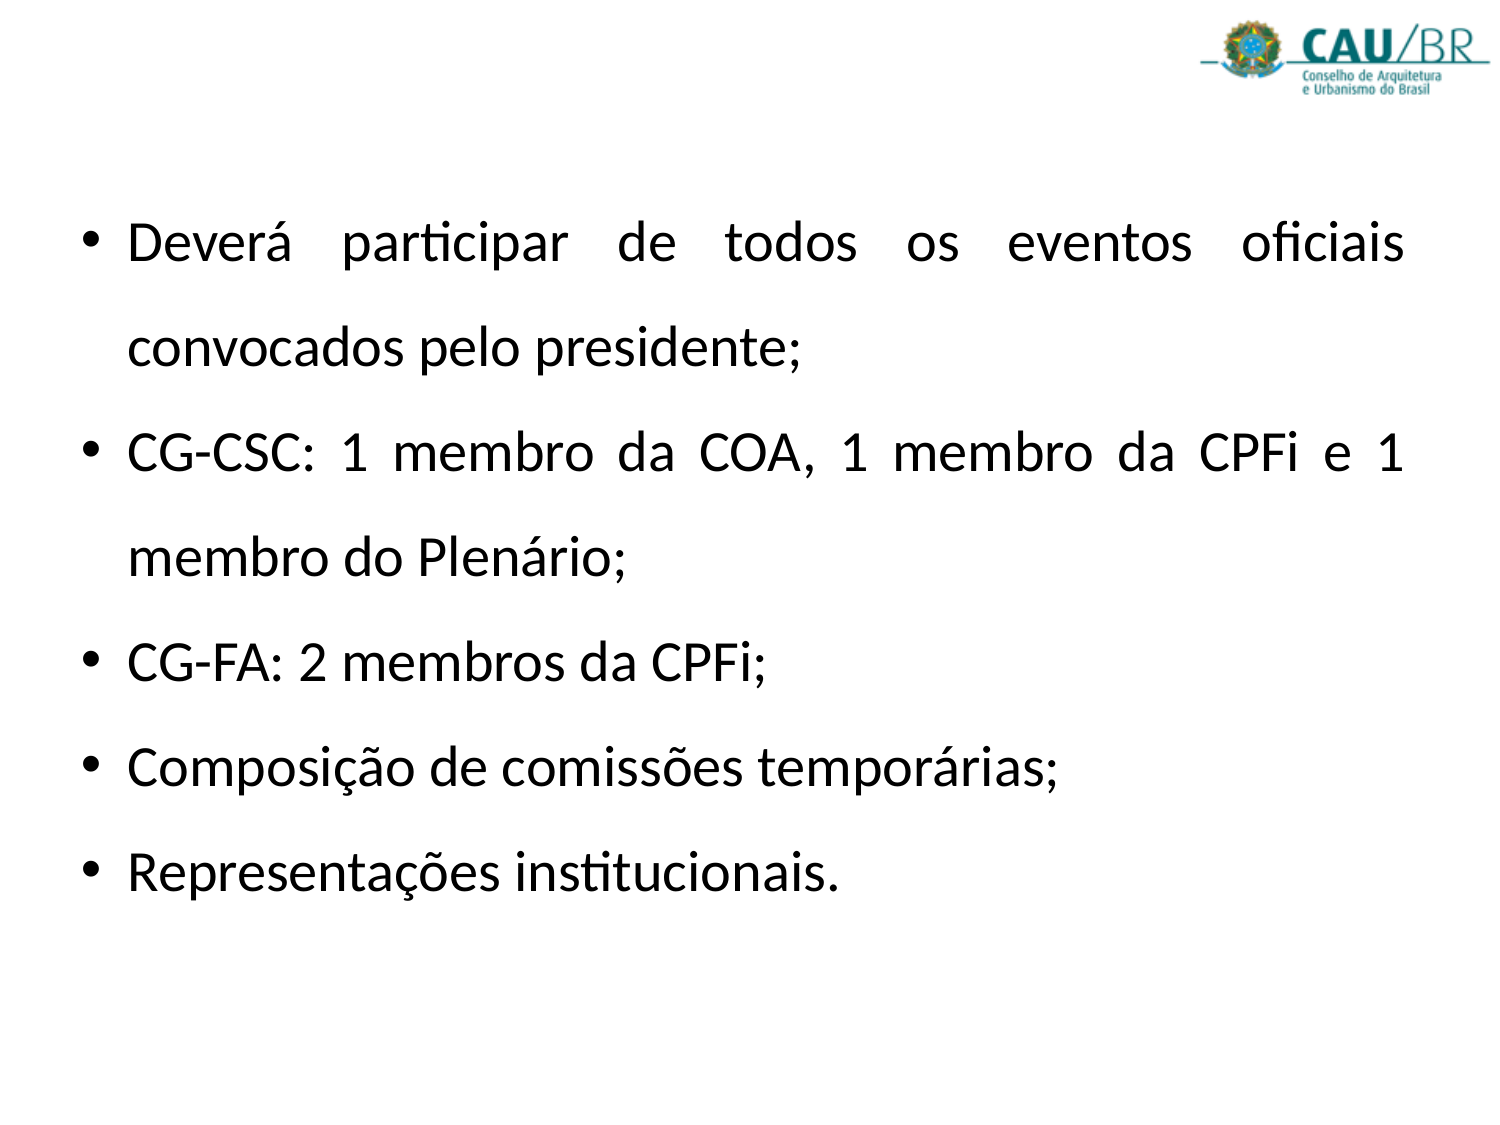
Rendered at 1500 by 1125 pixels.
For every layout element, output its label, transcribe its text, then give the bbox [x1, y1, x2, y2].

picture [1185, 0, 1500, 117]
text_box Deverá participar de todos os eventos oficiais convocados pelo presidente; CG-CSC: 1 membro da COA, 1 membro da CPFi e 1 membro do Plenário; CG-FA: 2 membros da CPFi; Composição de comissões temporárias; Representações institucionais. [64, 116, 1424, 1001]
